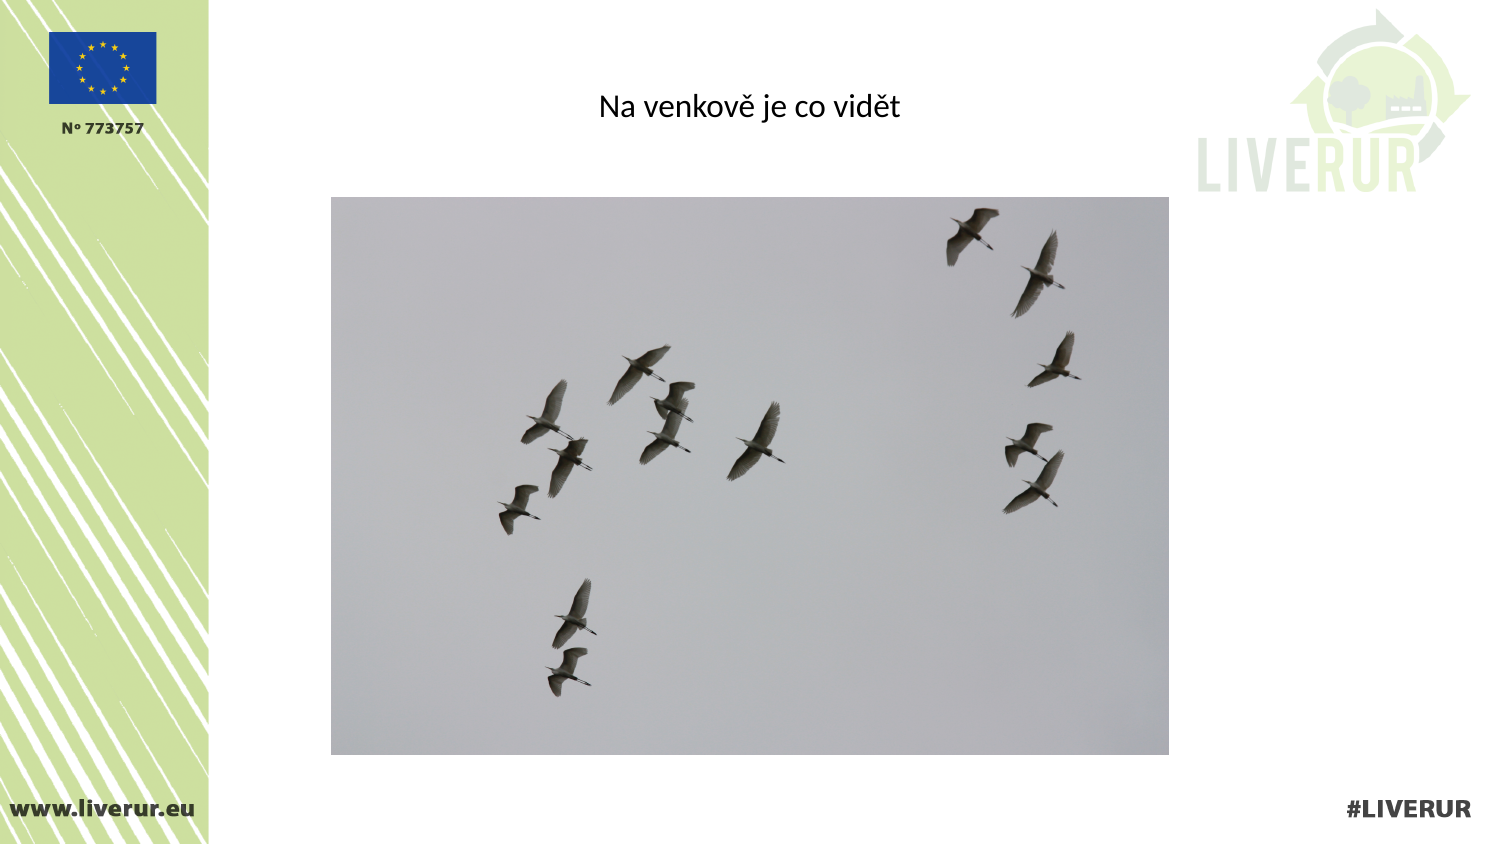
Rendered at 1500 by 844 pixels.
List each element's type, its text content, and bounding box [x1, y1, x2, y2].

title Na venkově je co vidět [75, 33, 1425, 175]
picture [0, 0, 1500, 844]
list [331, 197, 1169, 755]
